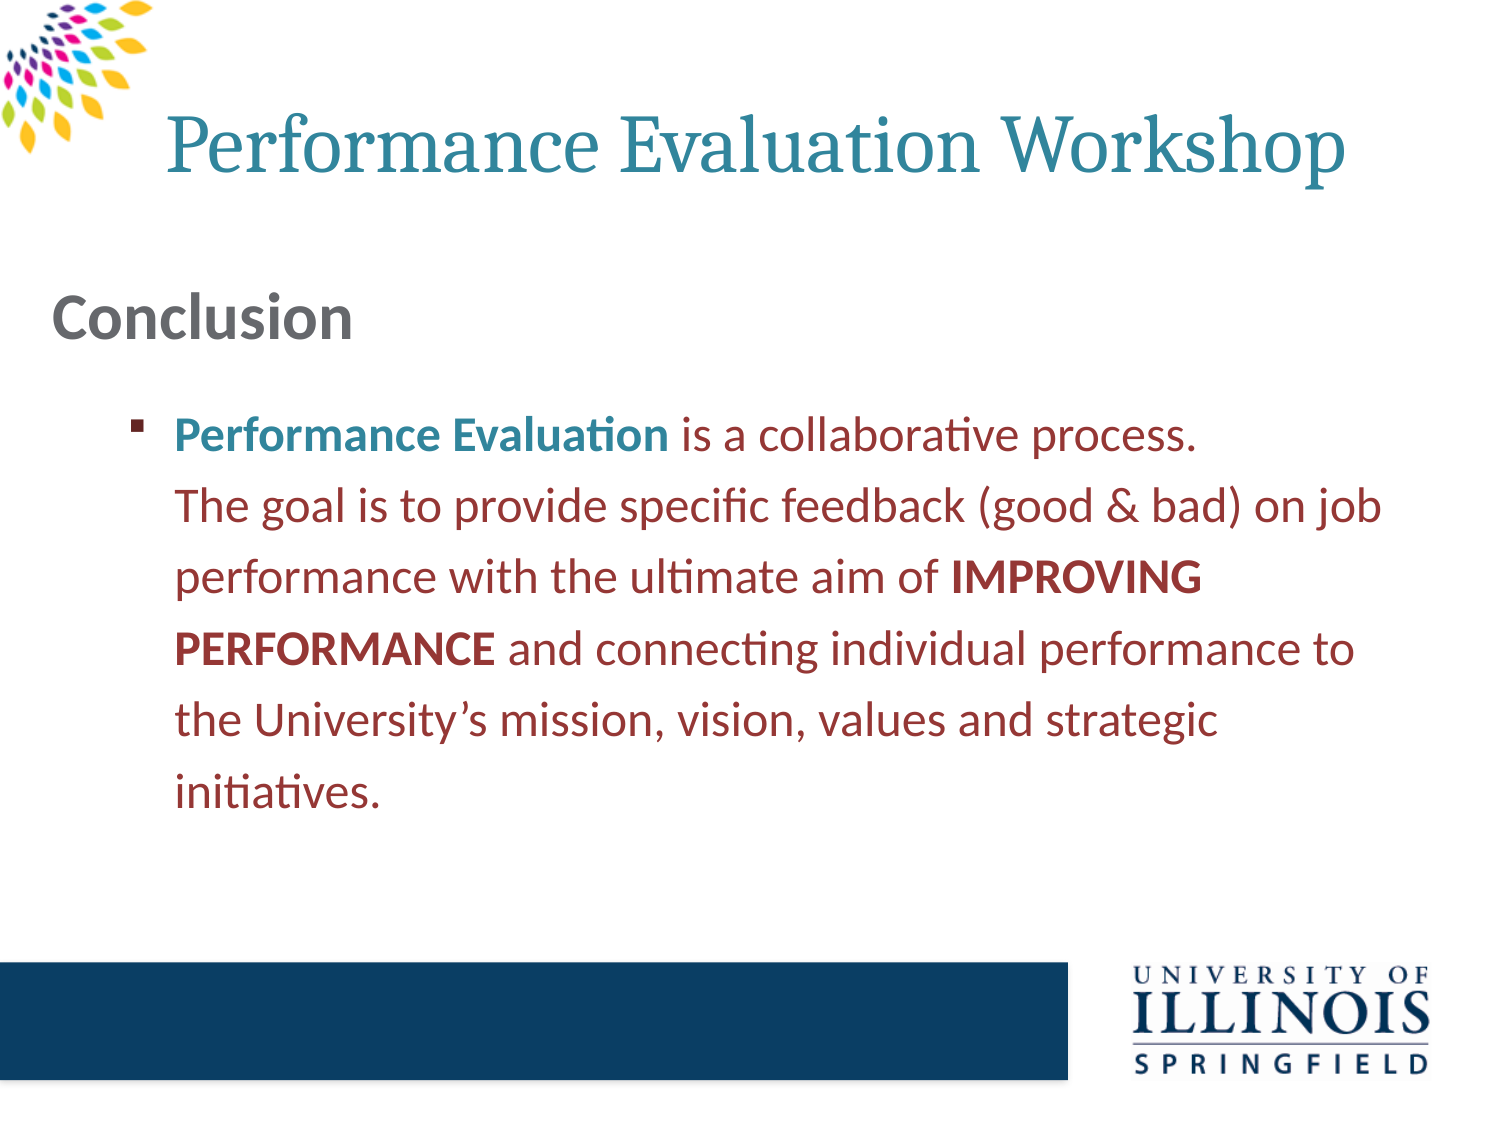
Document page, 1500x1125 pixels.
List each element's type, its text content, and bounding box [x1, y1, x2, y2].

picture [1131, 1013, 1432, 1081]
list Conclusion Performance Evaluation is a collaborative process. The goal is to provide specific feedback (good & bad) on job performance with the ultimate aim of IMPROVING PERFORMANCE and connecting individual performance to the University’s mission, vision, values and strategic initiatives. [37, 249, 1433, 1013]
picture [0, 0, 157, 161]
title Performance Evaluation Workshop [150, 45, 1425, 233]
